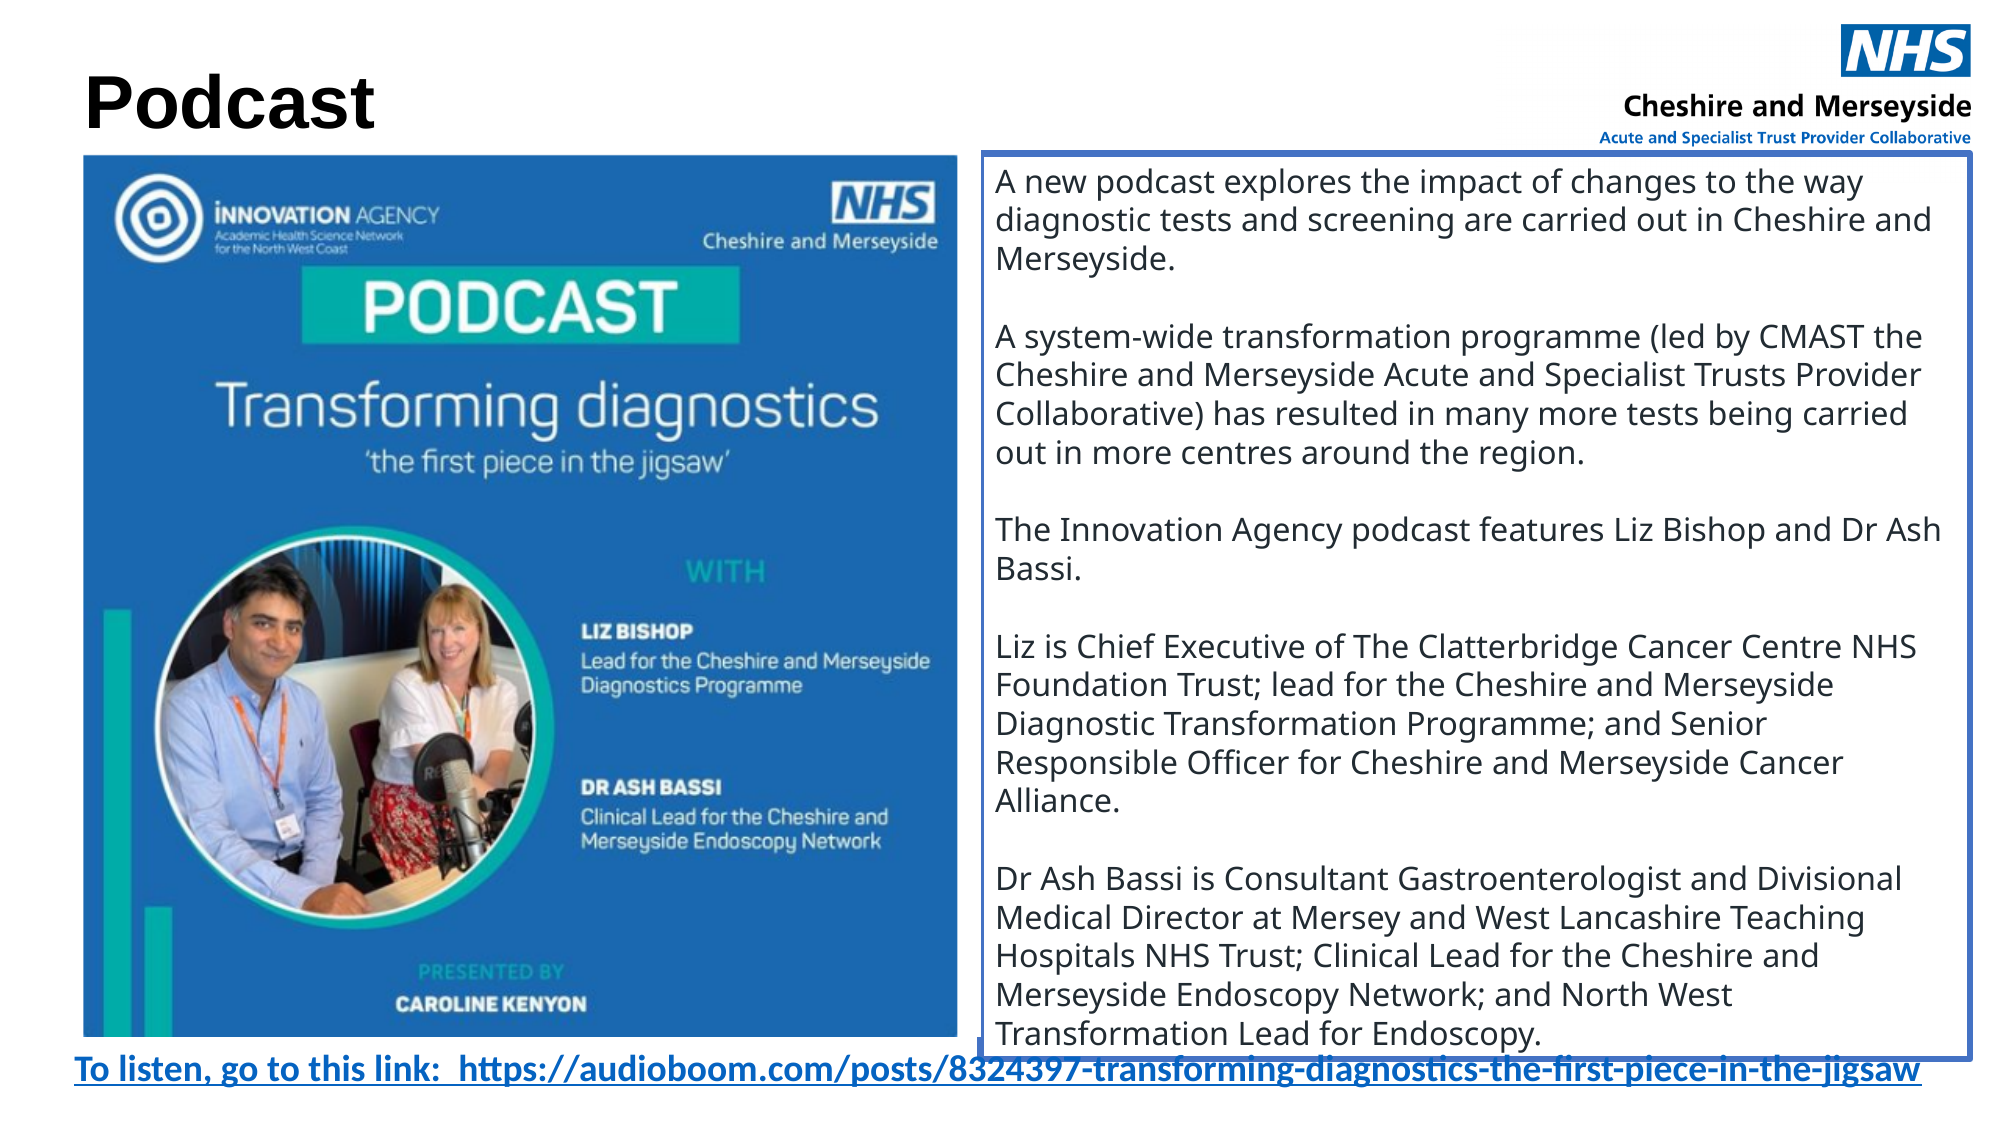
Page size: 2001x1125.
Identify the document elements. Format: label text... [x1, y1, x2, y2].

text_box To listen, go to this link: https://audioboom.com/posts/8324397-transforming-diagnostics-the-first-piece-in-the-jigsaw [59, 1036, 2000, 1125]
picture [31, 146, 981, 1037]
text_box Podcast [69, 41, 1496, 167]
text_box A new podcast explores the impact of changes to the way diagnostic tests and screening are carried out in Cheshire and Merseyside. A system-wide transformation programme (led by CMAST the Cheshire and Merseyside Acute and Specialist Trusts Provider Collaborative) has resulted in many more tests being carried out in more centres around the region. The Innovation Agency podcast features Liz Bishop and Dr Ash Bassi. Liz is Chief Executive of The Clatterbridge Cancer Centre NHS Foundation Trust; lead for the Cheshire and Merseyside Diagnostic Transformation Programme; and Senior Responsible Officer for Cheshire and Merseyside Cancer Alliance. Dr Ash Bassi is Consultant Gastroenterologist and Divisional Medical Director at Mersey and West Lancashire Teaching Hospitals NHS Trust; Clinical Lead for the Cheshire and Merseyside Endoscopy Network; and North West Transformation Lead for Endoscopy. [981, 167, 1971, 1036]
picture [1496, 24, 1971, 183]
